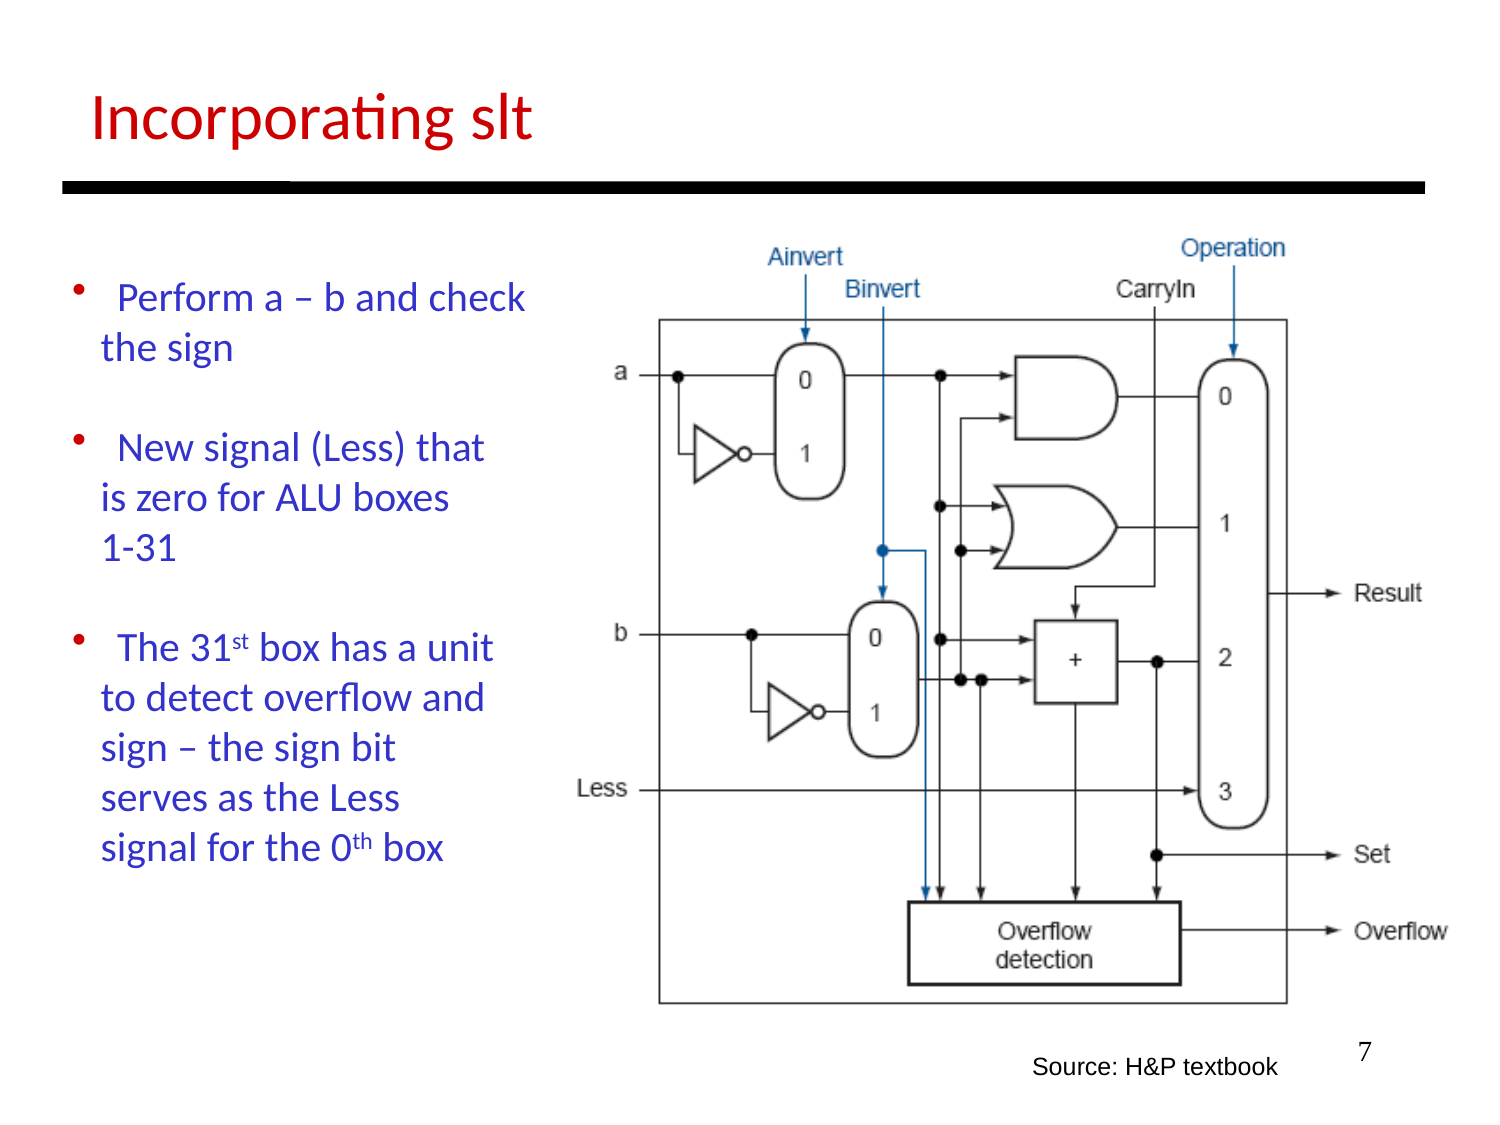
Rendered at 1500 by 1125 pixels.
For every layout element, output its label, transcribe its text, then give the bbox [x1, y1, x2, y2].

text_box Perform a – b and check the sign New signal (Less) that is zero for ALU boxes 1-31 The 31st box has a unit to detect overflow and sign – the sign bit serves as the Less signal for the 0th box [57, 262, 541, 878]
text_box Incorporating slt [75, 65, 549, 160]
text_box Source: H&P textbook [1017, 1043, 1294, 1088]
slide_number 7 [1074, 1025, 1388, 1100]
picture [562, 212, 1480, 1025]
